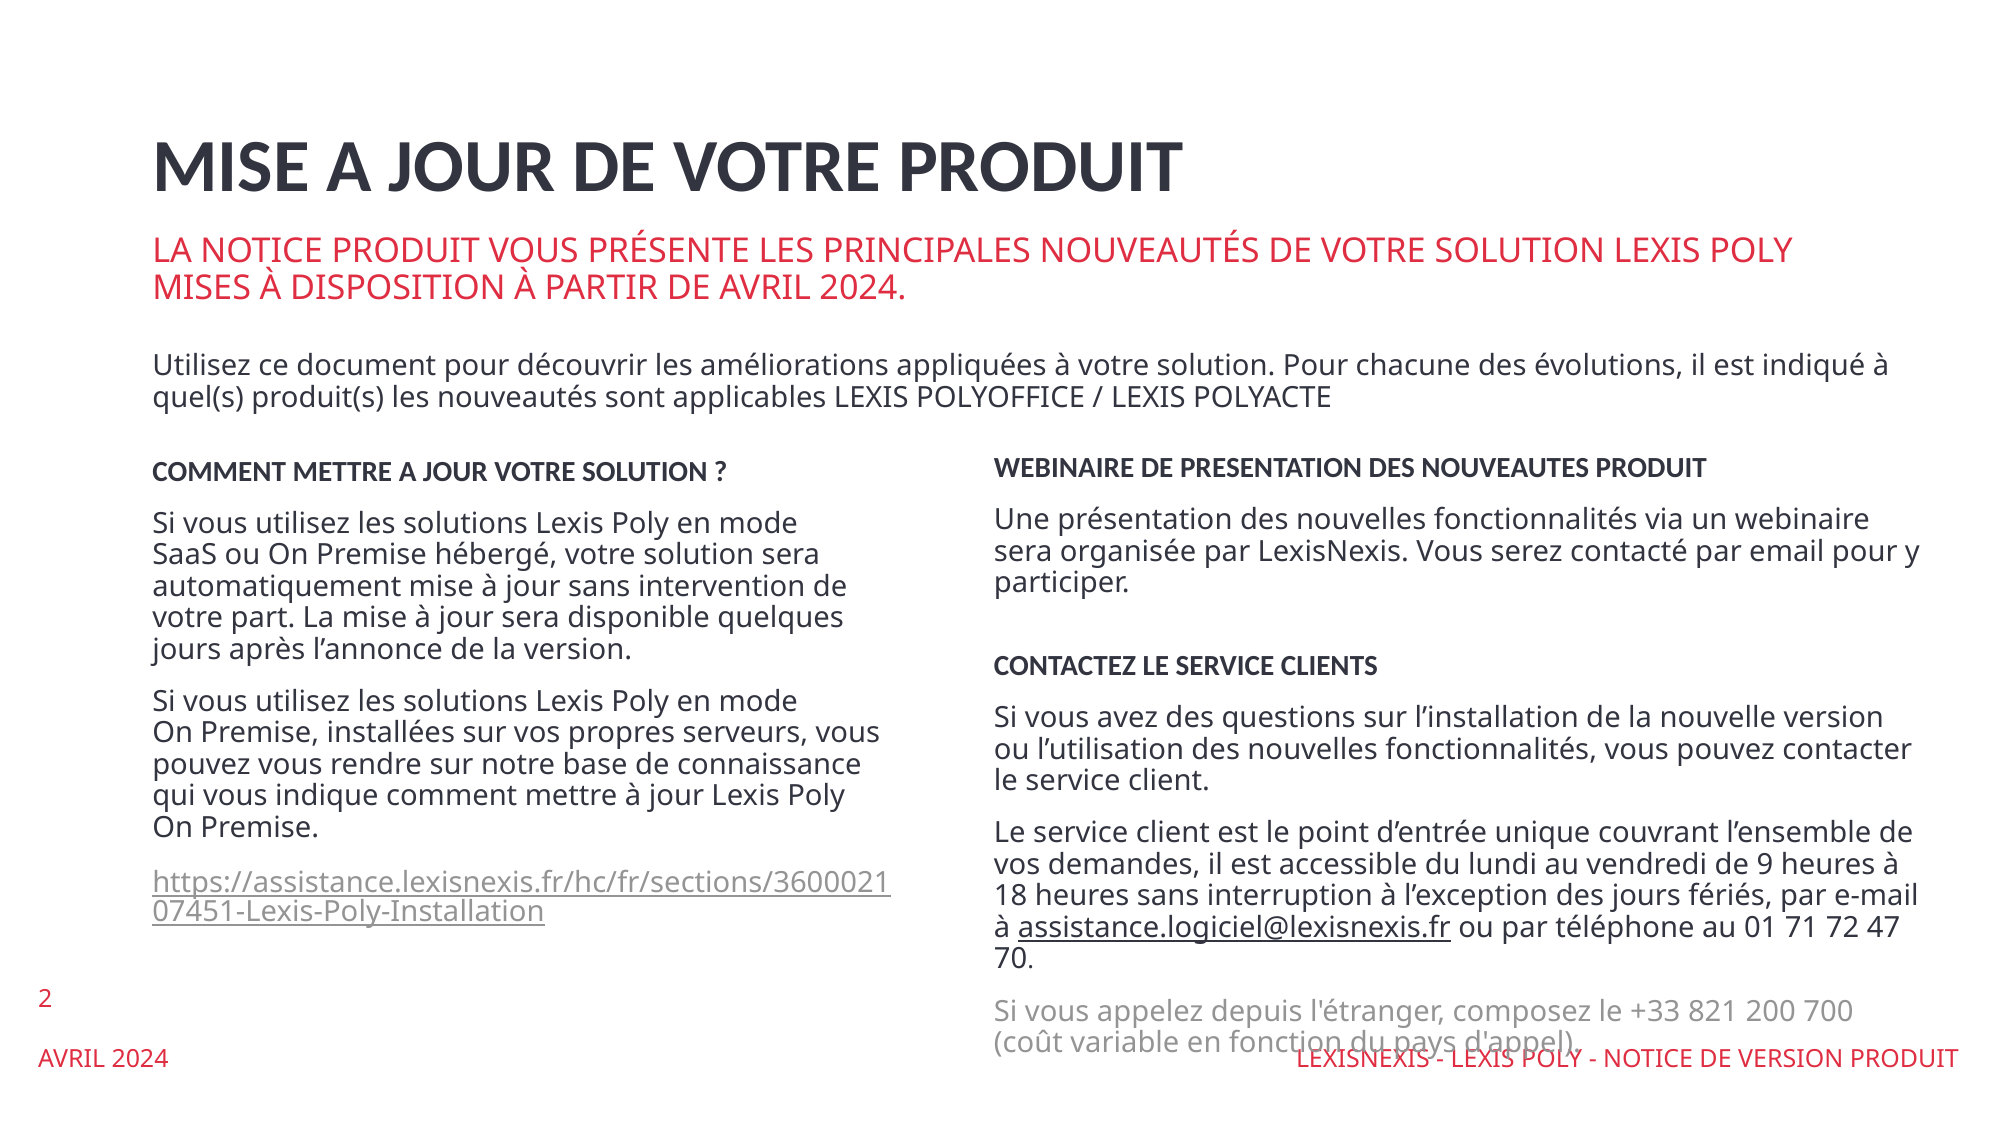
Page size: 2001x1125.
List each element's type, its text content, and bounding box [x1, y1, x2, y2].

text_box WEBINAIRE DE PRESENTATION DES NOUVEAUTES PRODUIT Une présentation des nouvelles fonctionnalités via un webinaire sera organisée par LexisNexis. Vous serez contacté par email pour y participer. [979, 495, 1942, 653]
slide_number Avril 2024 [23, 1036, 474, 1096]
title MISE A JOUR DE VOTRE PRODUIT [137, 58, 1863, 215]
list COMMENT METTRE A JOUR VOTRE SOLUTION ? Si vous utilisez les solutions Lexis Poly en mode SaaS ou On Premise hébergé, votre solution sera automatiquement mise à jour sans intervention de votre part. La mise à jour sera disponible quelques jours après l’annonce de la version. Si vous utilisez les solutions Lexis Poly en mode On Premise, installées sur vos propres serveurs, vous pouvez vous rendre sur notre base de connaissance qui vous indique comment mettre à jour Lexis Poly On Premise. https://assistance.lexisnexis.fr/hc/fr/sections/360002107451-Lexis-Poly-Installation [137, 495, 917, 912]
text_box Utilisez ce document pour découvrir les améliorations appliquées à votre solution. Pour chacune des évolutions, il est indiqué à quel(s) produit(s) les nouveautés sont applicables LEXIS POLYOFFICE / LEXIS POLYACTE [137, 343, 1942, 495]
slide_number 2 [23, 975, 474, 1036]
text_box CONTACTEZ LE SERVICE CLIENTS Si vous avez des questions sur l’installation de la nouvelle version ou l’utilisation des nouvelles fonctionnalités, vous pouvez contacter le service client. Le service client est le point d’entrée unique couvrant l’ensemble de vos demandes, il est accessible du lundi au vendredi de 9 heures à 18 heures sans interruption à l’exception des jours fériés, par e-mail à assistance.logiciel@lexisnexis.fr ou par téléphone au 01 71 72 47 70. Si vous appelez depuis l'étranger, composez le +33 821 200 700 (coût variable en fonction du pays d'appel). [979, 653, 1942, 1011]
list La notice produit vous présente les principales nouveautés de votre solution LEXIS POLY mises à disposition à partir de Avril 2024. [137, 225, 1863, 324]
footer LEXISNEXIS - LEXIS POLY - NOTICE DE VERSION PRODUIT [721, 1035, 1982, 1096]
